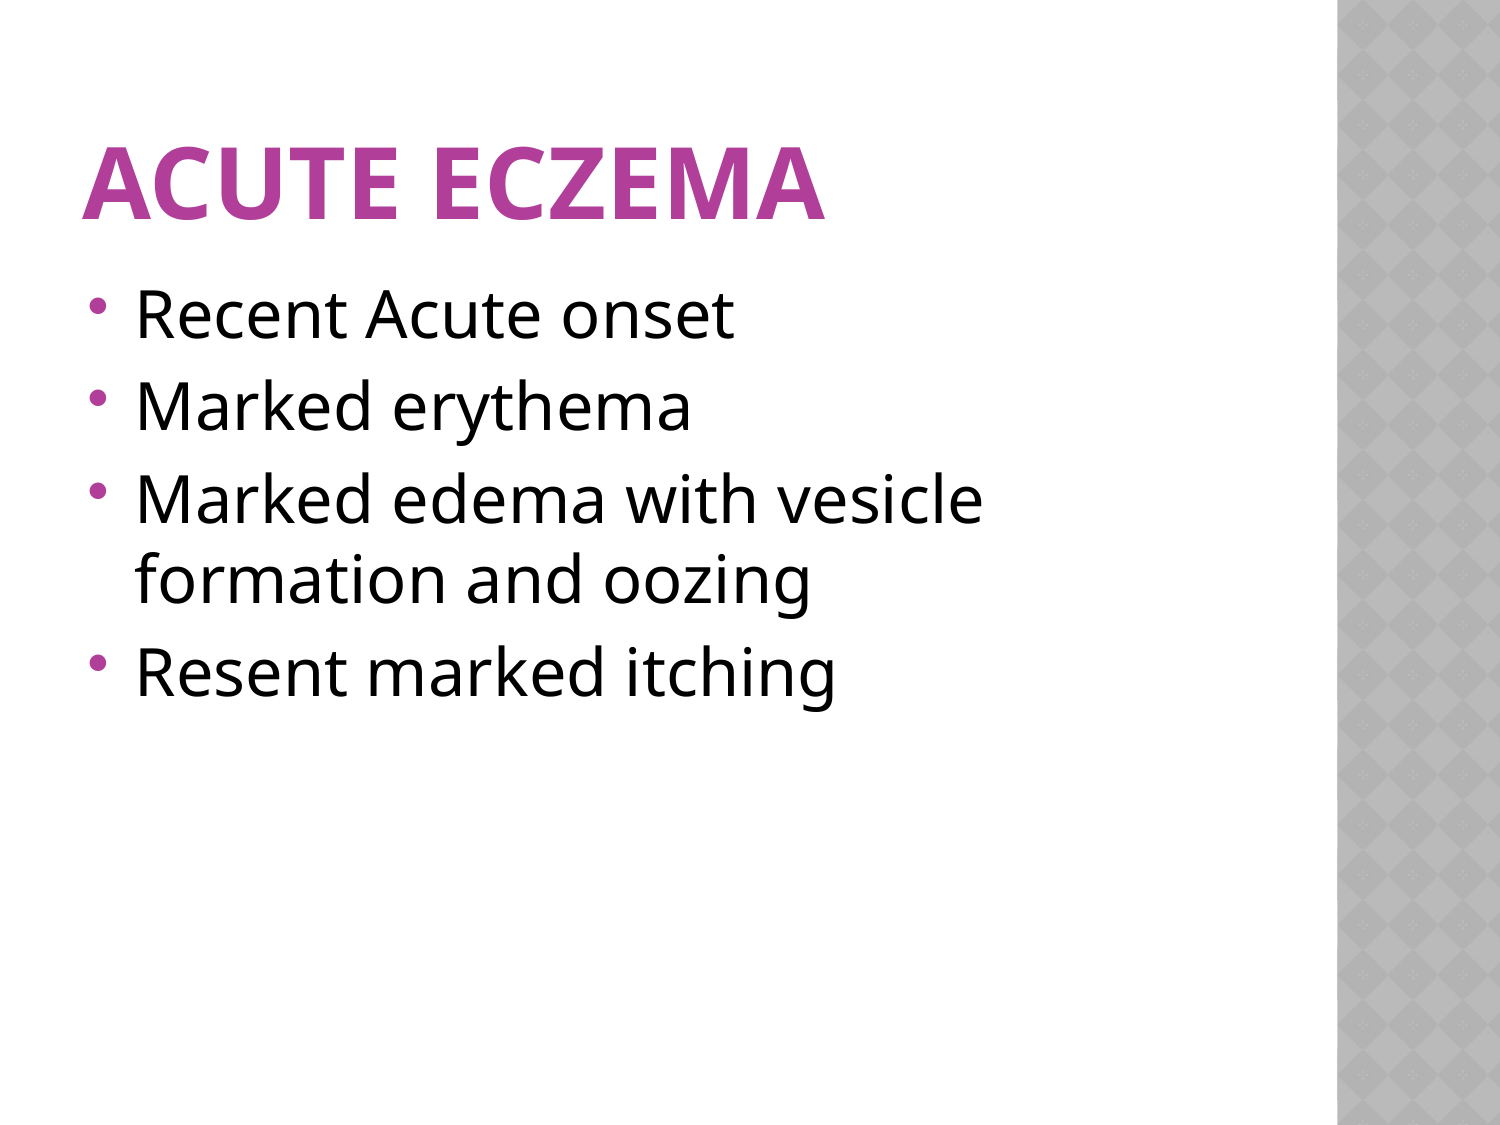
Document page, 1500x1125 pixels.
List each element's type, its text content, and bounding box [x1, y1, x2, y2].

list Recent Acute onset Marked erythema Marked edema with vesicle formation and oozing Resent marked itching [75, 264, 1263, 1059]
title Acute eczema [75, 52, 1263, 240]
